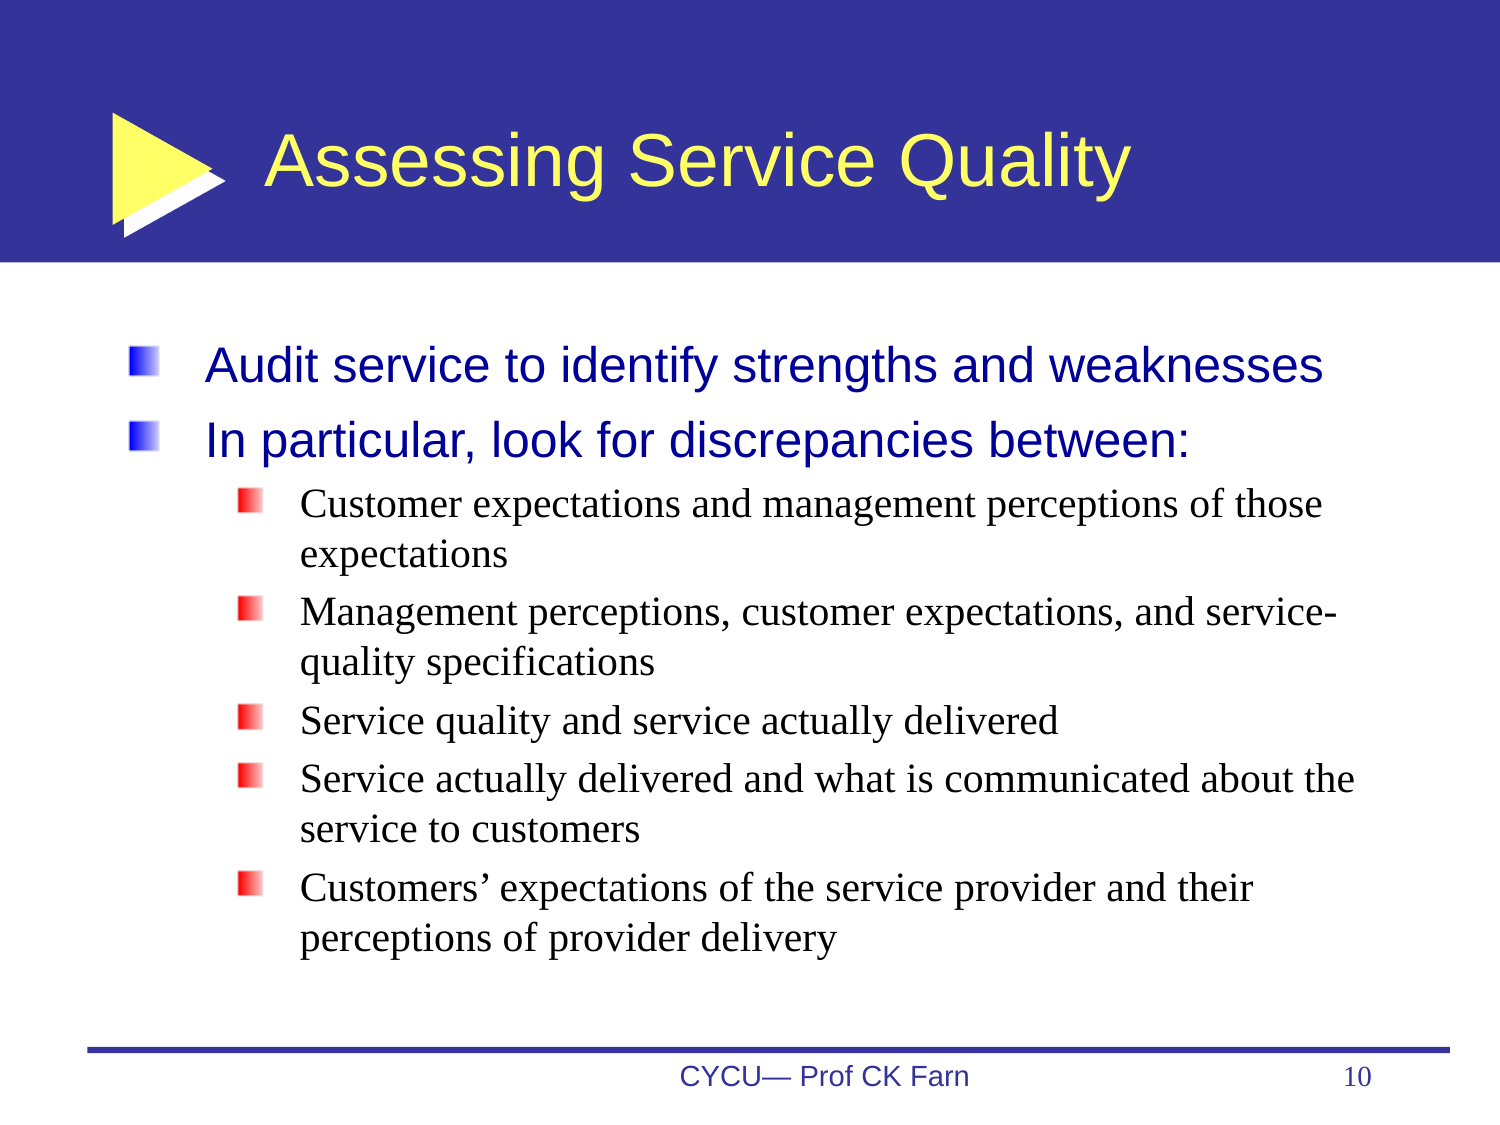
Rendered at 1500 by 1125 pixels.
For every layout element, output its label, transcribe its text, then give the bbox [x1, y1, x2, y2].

picture [236, 486, 266, 516]
picture [236, 869, 266, 899]
picture [236, 702, 266, 733]
slide_number 10 [1074, 1050, 1388, 1125]
title Assessing Service Quality [249, 62, 1388, 250]
footer CYCU— Prof CK Farn [587, 1050, 1063, 1125]
list Audit service to identify strengths and weaknesses In particular, look for discrepancies between: Customer expectations and management perceptions of those expectations Management perceptions, customer expectations, and service-quality specifications Service quality and service actually delivered Service actually delivered and what is communicated about the service to customers Customers’ expectations of the service provider and their perceptions of provider delivery [112, 324, 1388, 1000]
picture [236, 594, 266, 624]
picture [236, 761, 266, 791]
picture [127, 344, 163, 380]
picture [127, 419, 163, 455]
